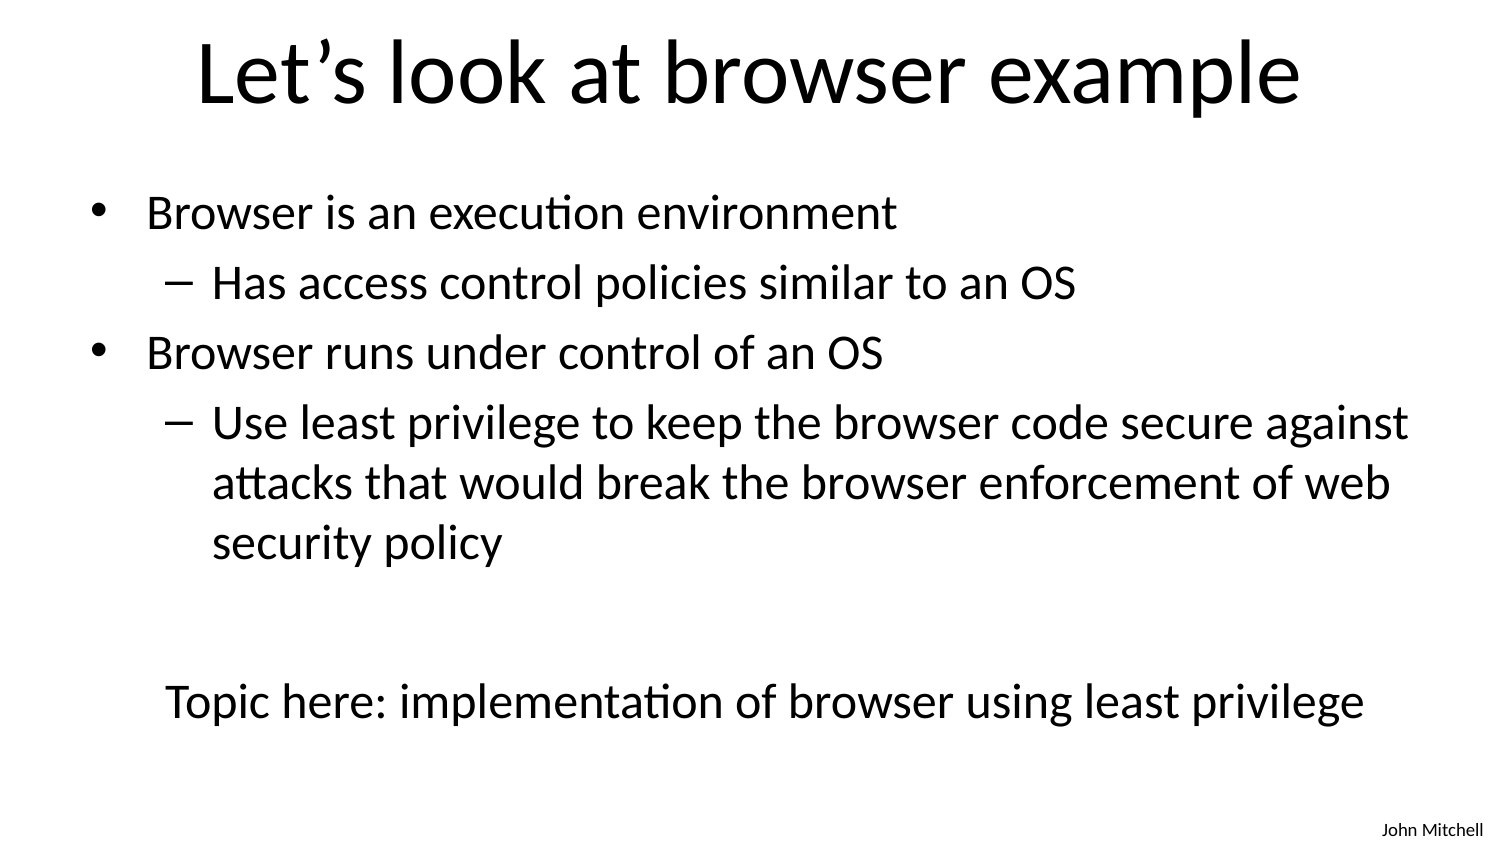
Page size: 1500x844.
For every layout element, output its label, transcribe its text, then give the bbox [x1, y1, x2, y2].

title Let’s look at browser example [75, 0, 1425, 138]
list Browser is an execution environment Has access control policies similar to an OS Browser runs under control of an OS Use least privilege to keep the browser code secure against attacks that would break the browser enforcement of web security policy Topic here: implementation of browser using least privilege [75, 171, 1425, 844]
